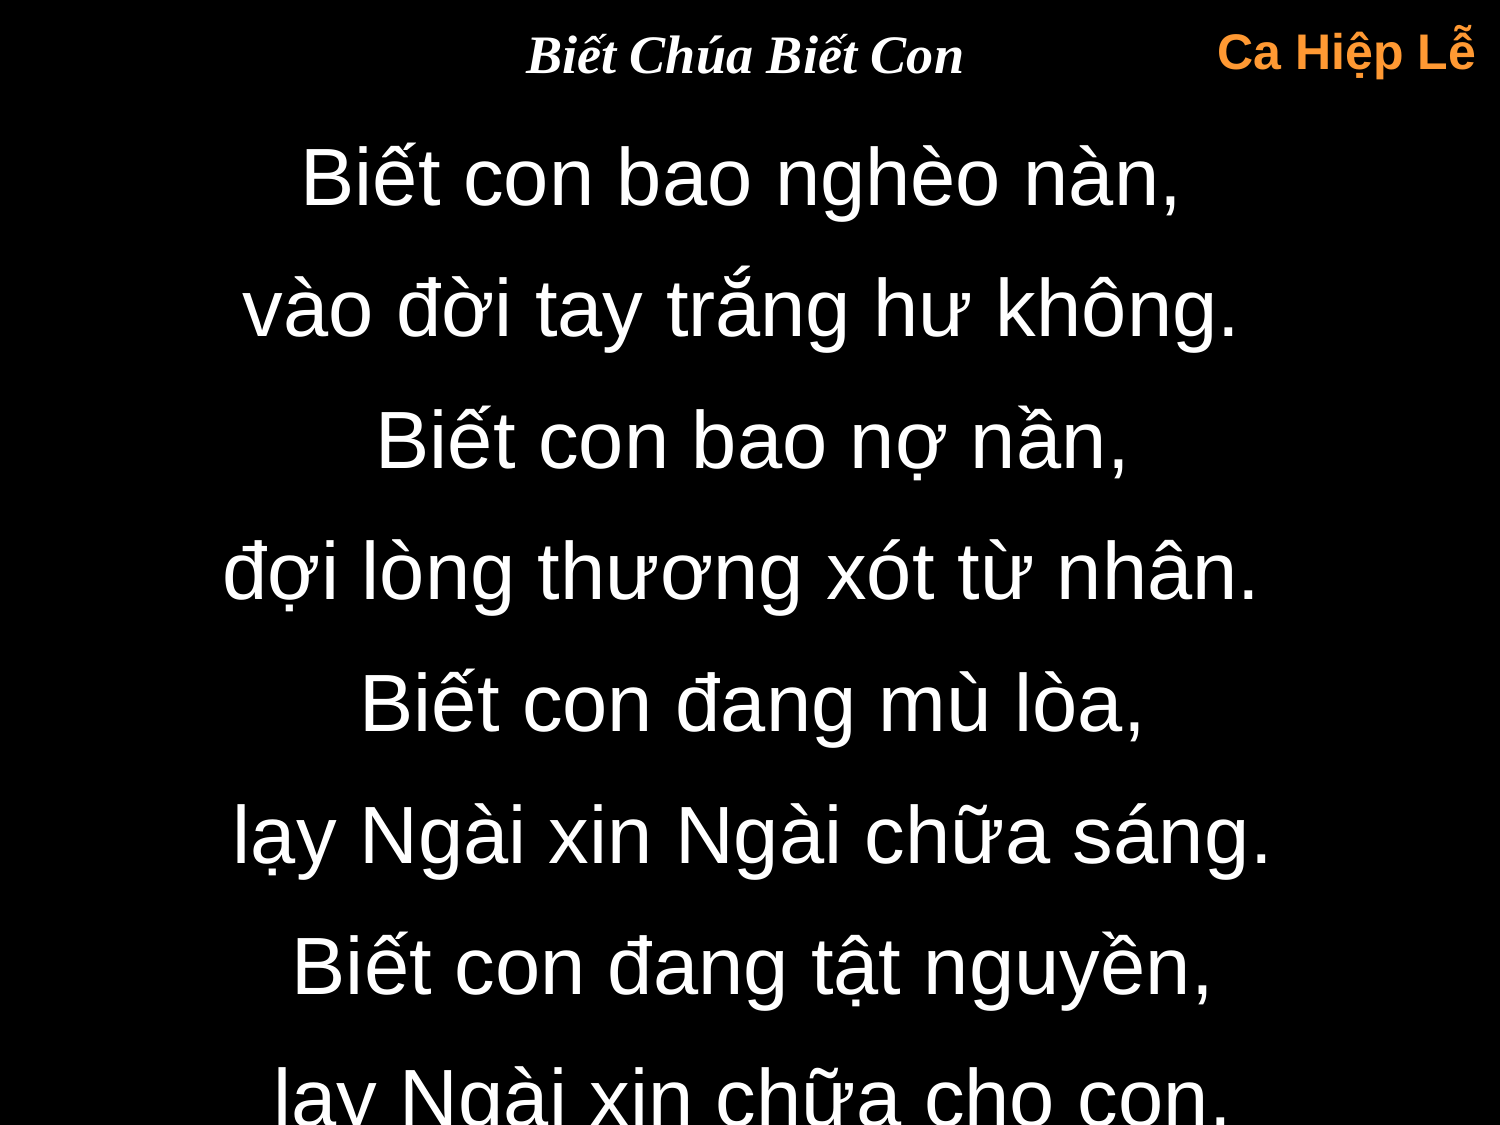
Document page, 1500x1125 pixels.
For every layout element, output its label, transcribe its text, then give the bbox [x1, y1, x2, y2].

text_box Ca Hiệp Lễ [1203, 11, 1500, 87]
text_box Biết Chúa Biết Con [0, 11, 1497, 92]
text_box Biết con bao nghèo nàn, vào đời tay trắng hư không. Biết con bao nợ nần, đợi lòng thương xót từ nhân. Biết con đang mù lòa, lạy Ngài xin Ngài chữa sáng. Biết con đang tật nguyền, lạy Ngài xin chữa cho con. [2, 87, 1500, 1125]
